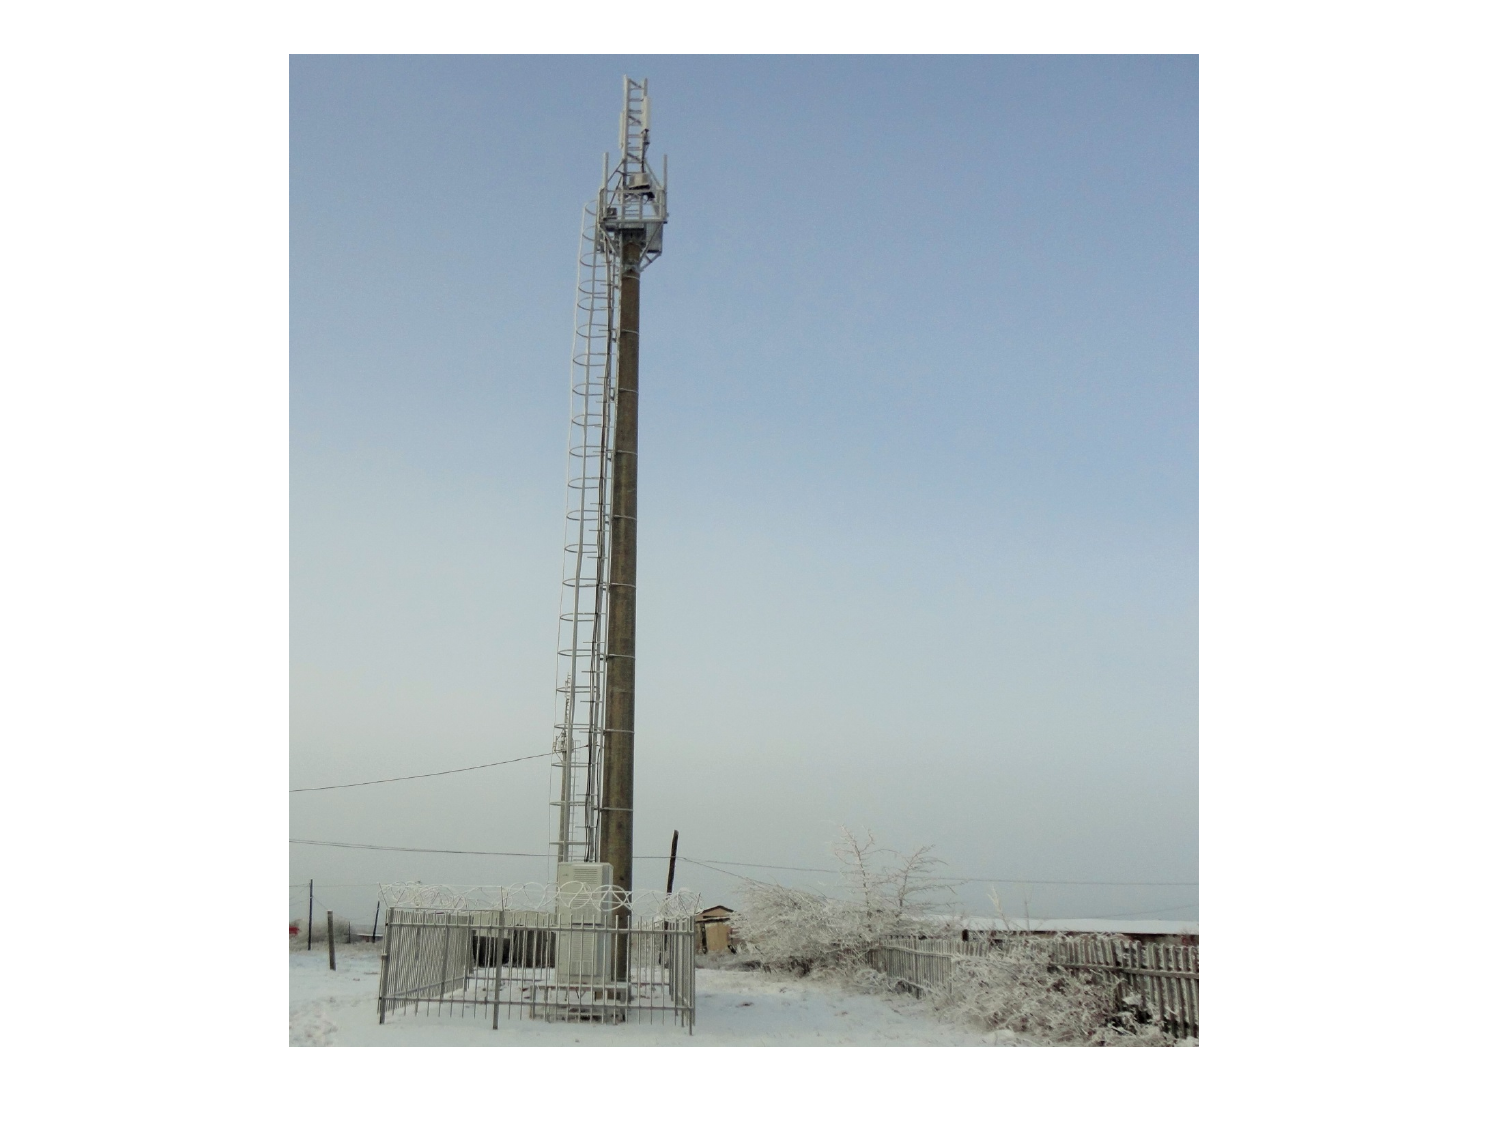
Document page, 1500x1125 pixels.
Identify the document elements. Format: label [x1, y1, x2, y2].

list [288, 54, 1200, 1047]
